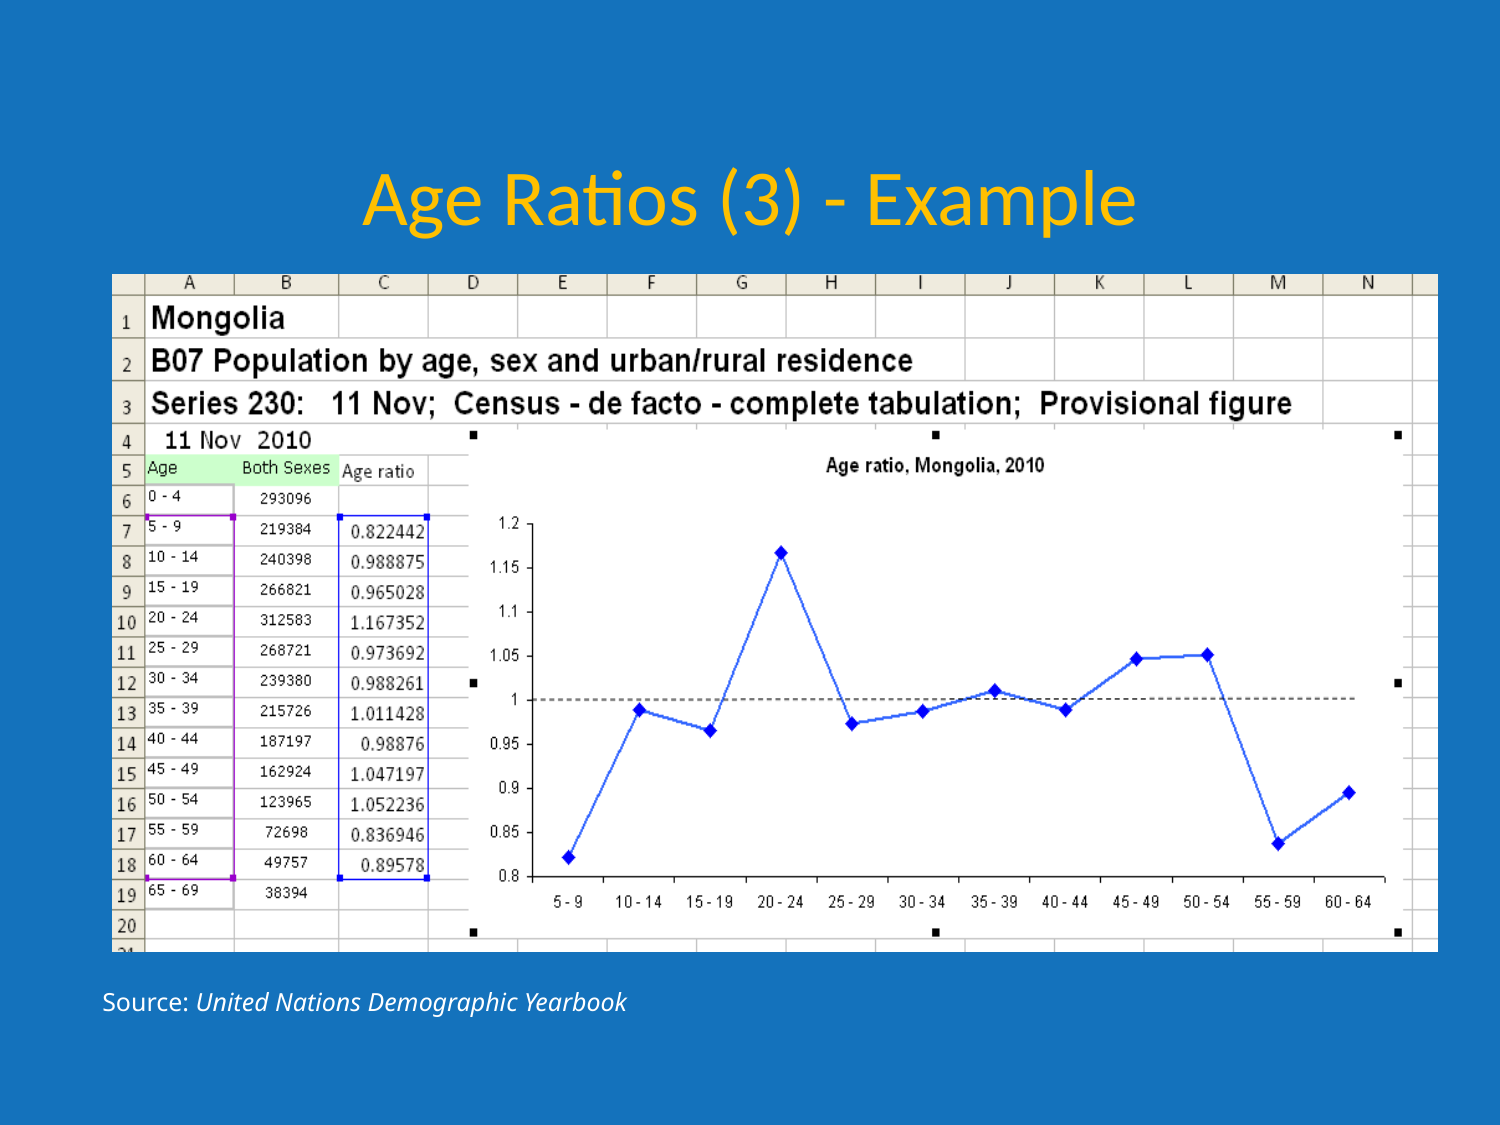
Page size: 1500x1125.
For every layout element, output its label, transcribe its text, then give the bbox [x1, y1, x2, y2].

text_box Source: United Nations Demographic Yearbook [87, 975, 1400, 1024]
picture [112, 274, 1438, 952]
text_box Age Ratios (3) - Example [94, 43, 1407, 250]
